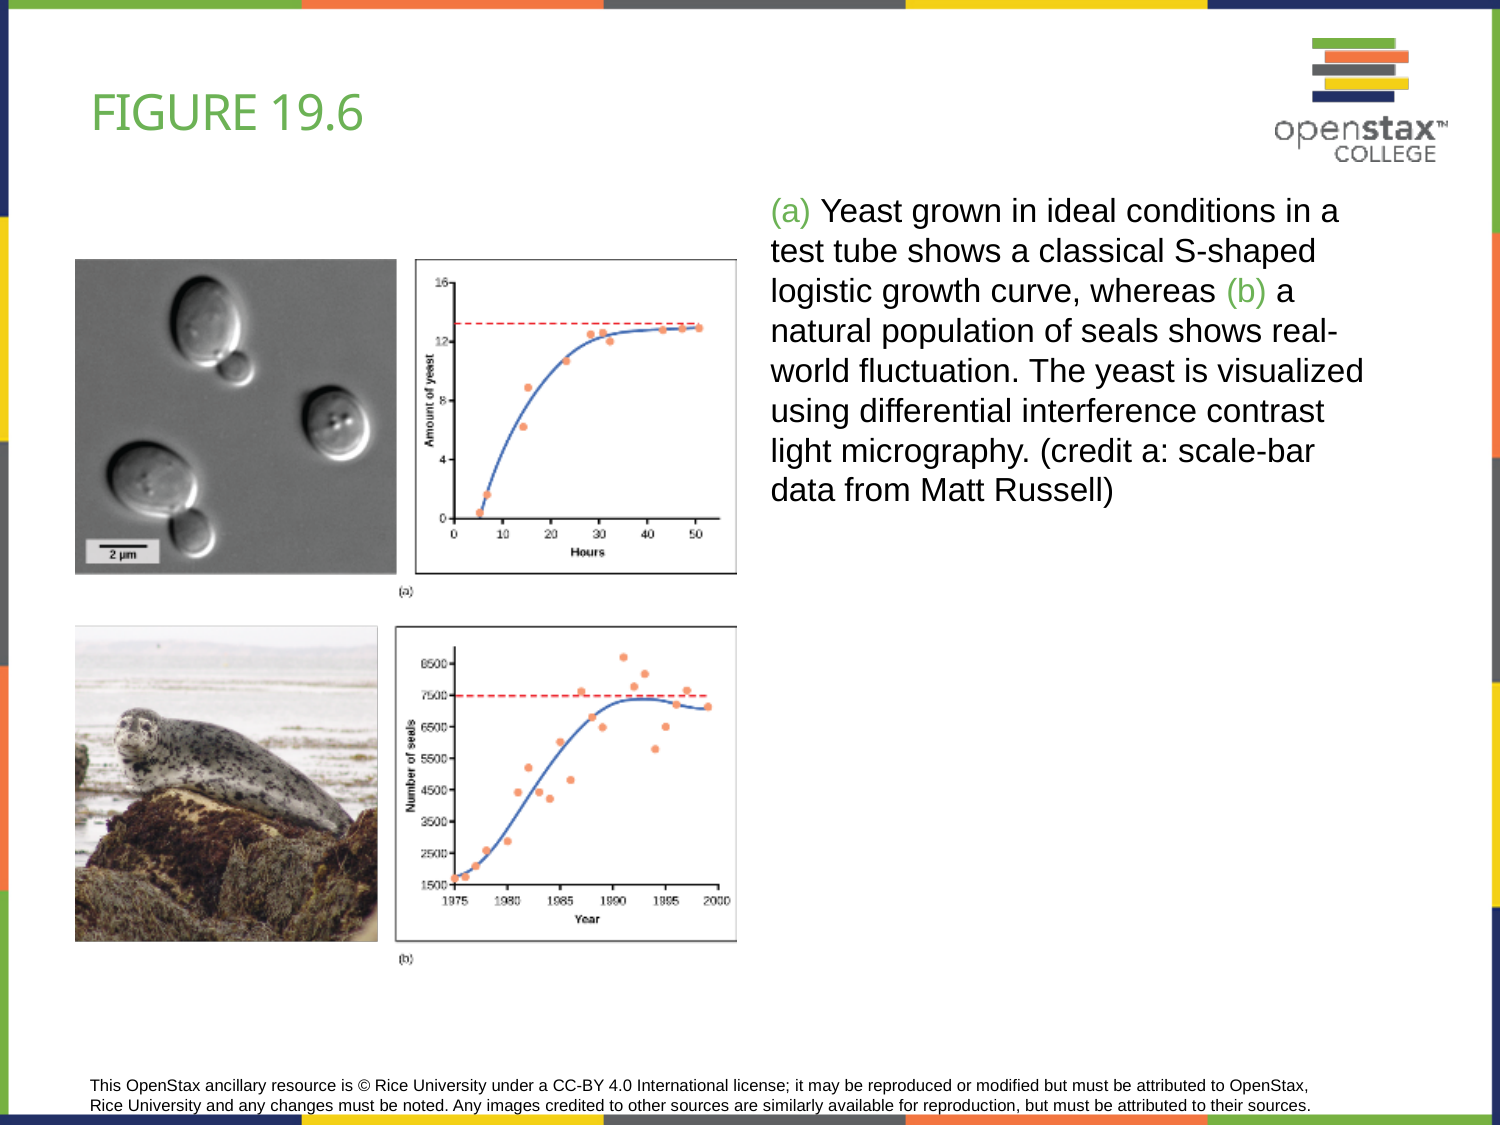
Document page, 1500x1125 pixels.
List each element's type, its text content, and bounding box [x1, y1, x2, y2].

list (a) Yeast grown in ideal conditions in a test tube shows a classical S-shaped logistic growth curve, whereas (b) a natural population of seals shows real-world fluctuation. The yeast is visualized using differential interference contrast light micrography. (credit a: scale-bar data from Matt Russell) [755, 181, 1398, 1045]
picture [0, 0, 1500, 1125]
text_box This OpenStax ancillary resource is © Rice University under a CC-BY 4.0 International license; it may be reproduced or modified but must be attributed to OpenStax, Rice University and any changes must be noted. Any images credited to other sources are similarly available for reproduction, but must be attributed to their sources. [75, 1067, 1336, 1114]
title Figure 19.6 [75, 39, 1273, 148]
